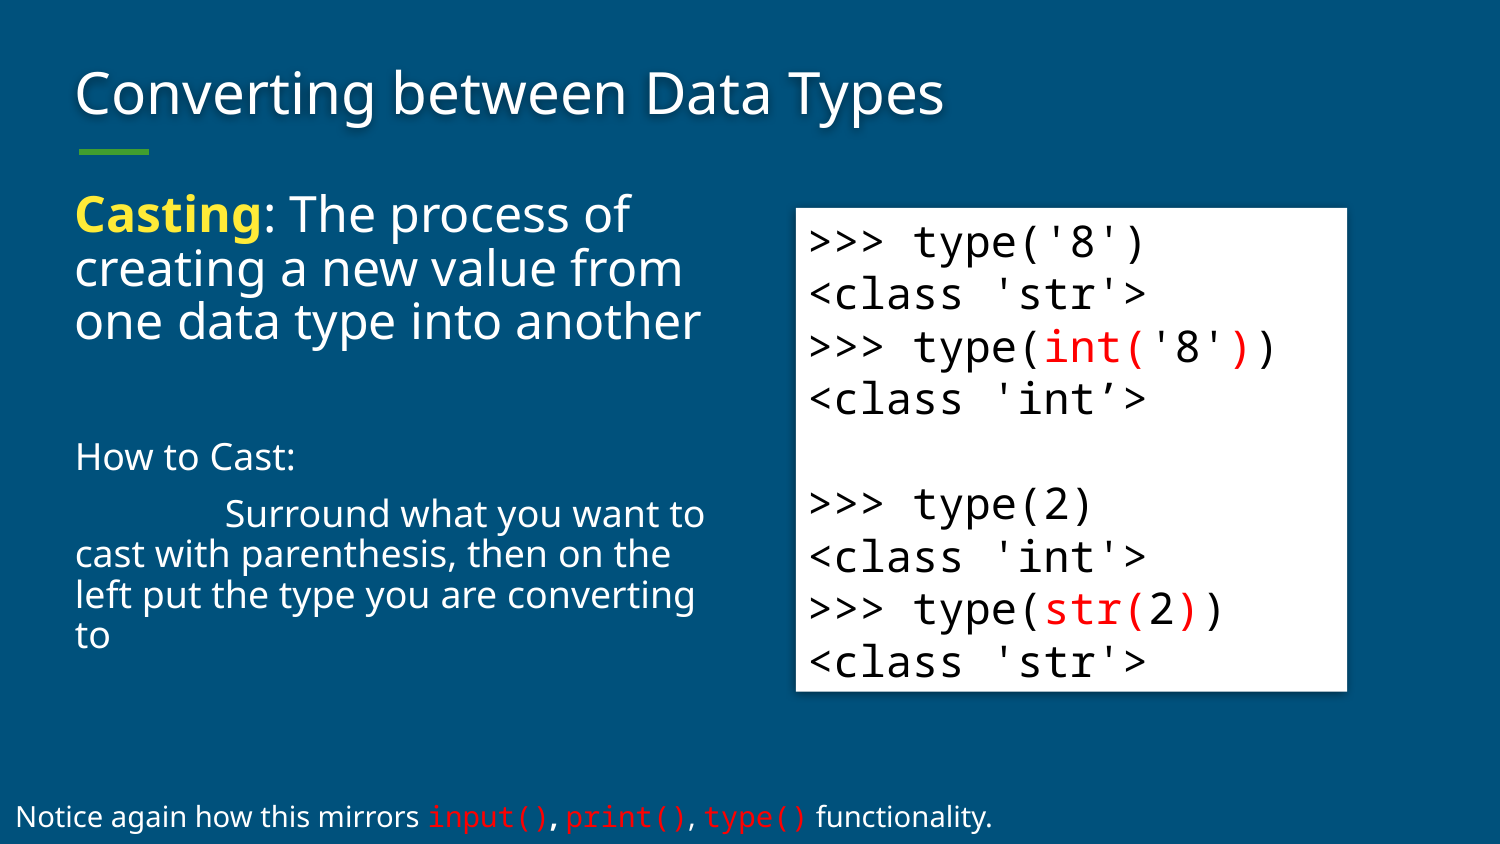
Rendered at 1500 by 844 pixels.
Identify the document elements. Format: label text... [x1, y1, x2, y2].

list Casting: The process of creating a new value from one data type into another How to Cast: Surround what you want to cast with parenthesis, then on the left put the type you are converting to [63, 183, 751, 750]
text_box >>> type('8') <class 'str'> >>> type(int('8')) <class 'int’> >>> type(2) <class 'int'> >>> type(str(2)) <class 'str'> [795, 207, 1348, 692]
text_box Notice again how this mirrors input(), print(), type() functionality. [0, 778, 1177, 844]
title Converting between Data Types [63, 39, 1437, 152]
